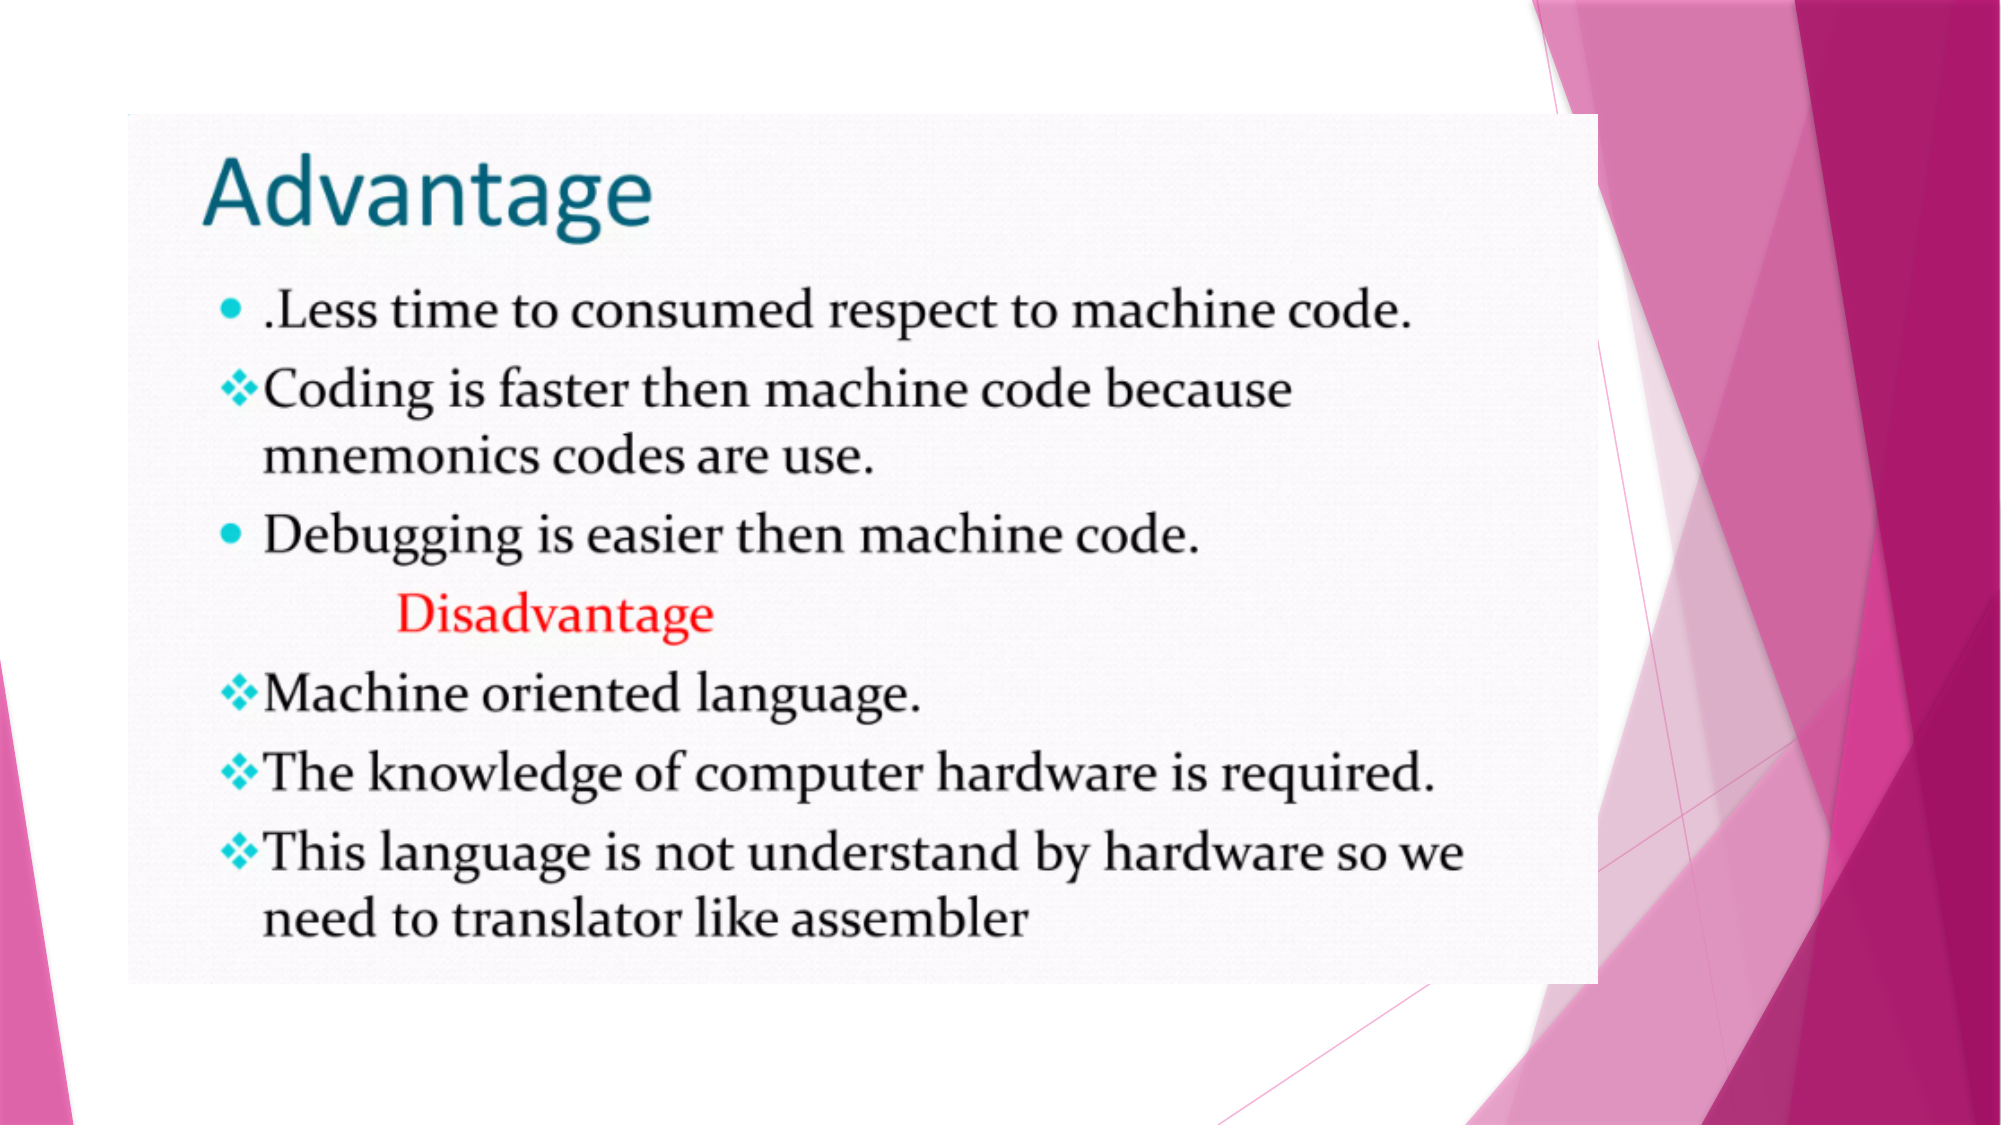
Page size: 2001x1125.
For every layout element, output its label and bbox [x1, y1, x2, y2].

picture [127, 113, 1599, 984]
